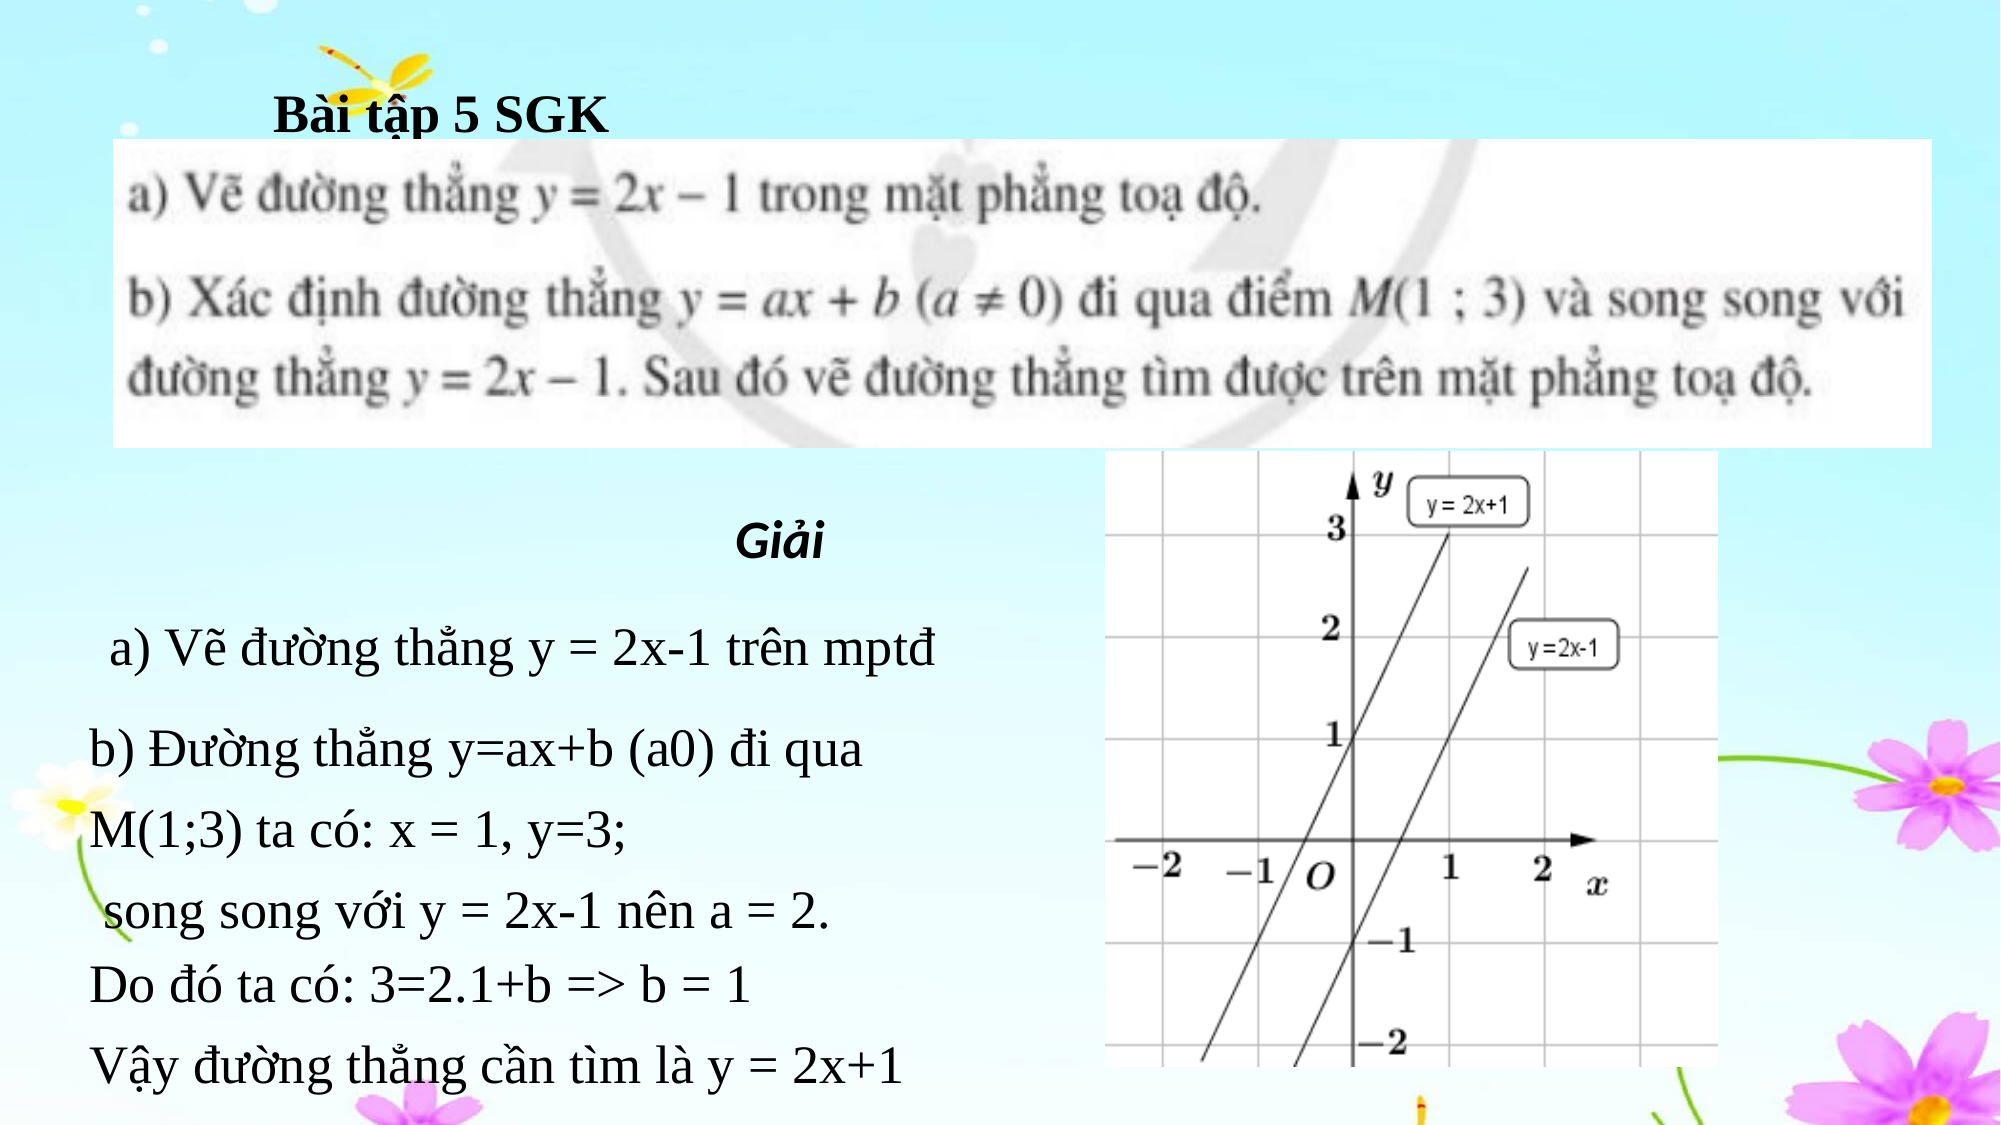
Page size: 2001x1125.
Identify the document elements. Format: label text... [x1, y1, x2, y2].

picture [626, 906, 636, 924]
picture [160, 906, 170, 924]
text_box Giải [659, 496, 900, 577]
text_box a) Vẽ đường thẳng y = 2x-1 trên mptđ [20, 587, 952, 684]
picture [302, 905, 312, 918]
picture [0, 0, 2001, 1125]
text_box Do đó ta có: 3=2.1+b => b = 1 Vậy đường thẳng cần tìm là y = 2x+1 [0, 924, 1000, 1102]
picture [369, 905, 382, 924]
picture [715, 915, 725, 924]
picture [276, 906, 286, 924]
picture [131, 905, 144, 924]
picture [651, 905, 662, 913]
picture [186, 905, 196, 918]
picture [677, 906, 687, 924]
picture [539, 918, 548, 924]
text_box Bài tập 5 SGK [183, 55, 625, 136]
picture [247, 905, 260, 924]
